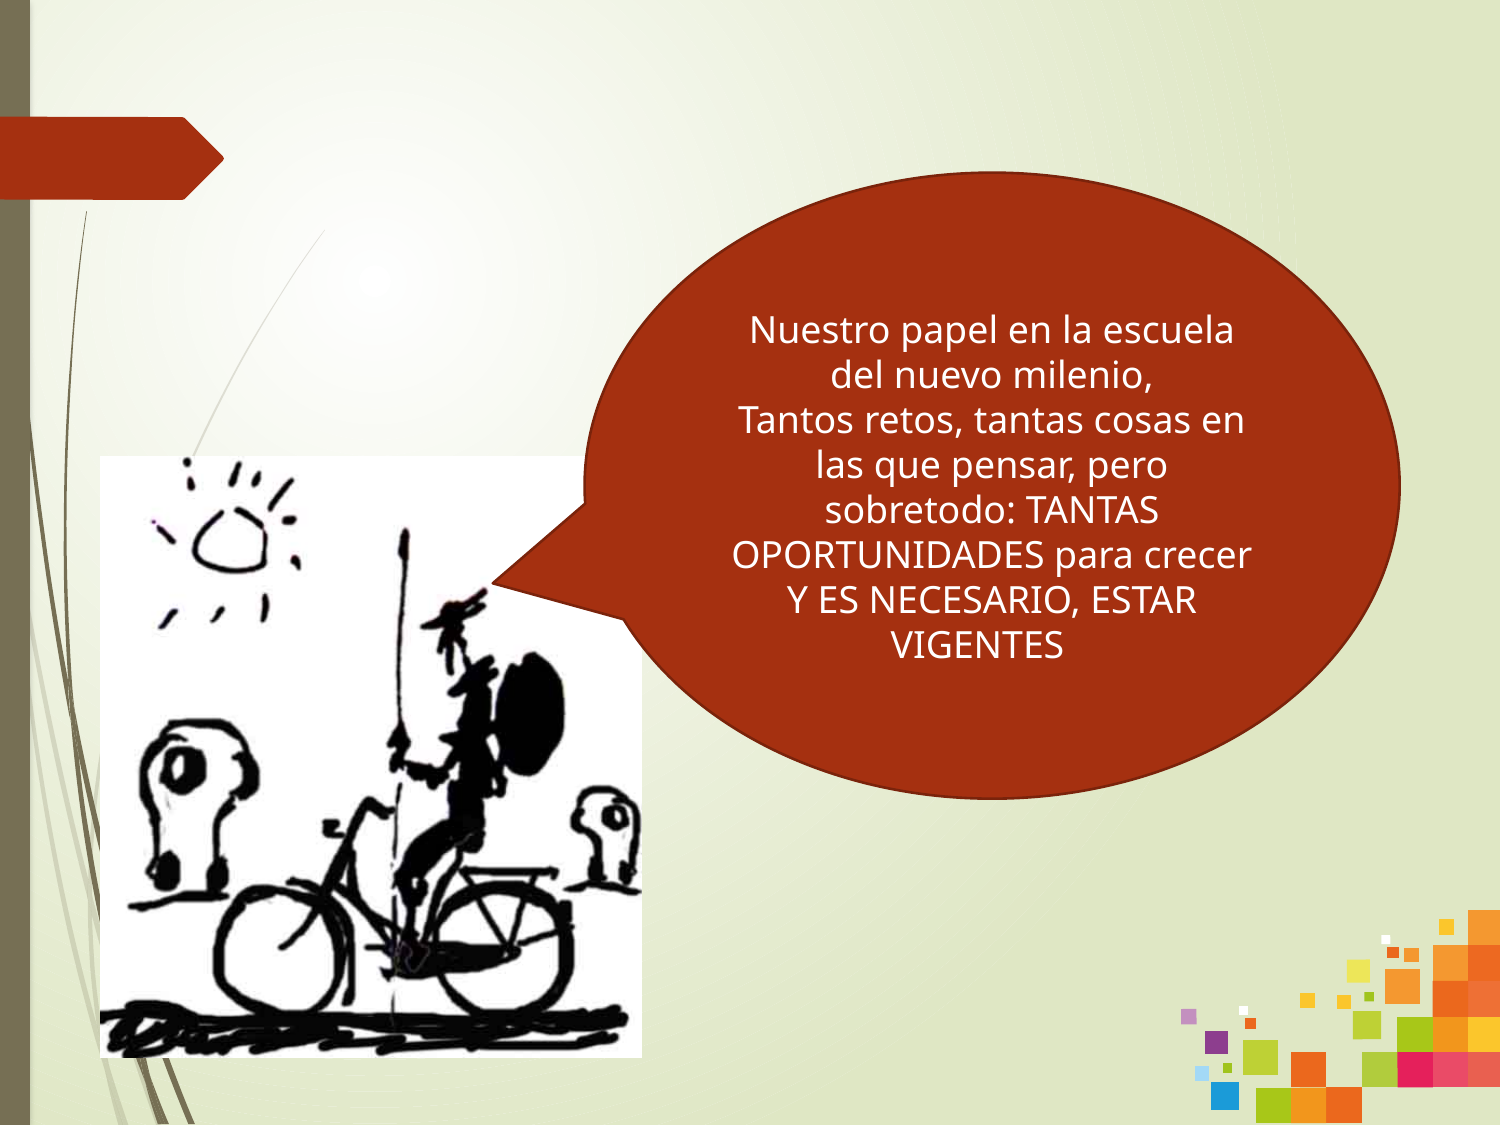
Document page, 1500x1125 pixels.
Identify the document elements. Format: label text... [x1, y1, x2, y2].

picture [1180, 909, 1500, 1124]
picture [100, 455, 643, 1059]
text_box Nuestro papel en la escuela del nuevo milenio, Tantos retos, tantas cosas en las que pensar, pero sobretodo: TANTAS OPORTUNIDADES para crecer Y ES NECESARIO, ESTAR VIGENTES [585, 171, 1401, 800]
